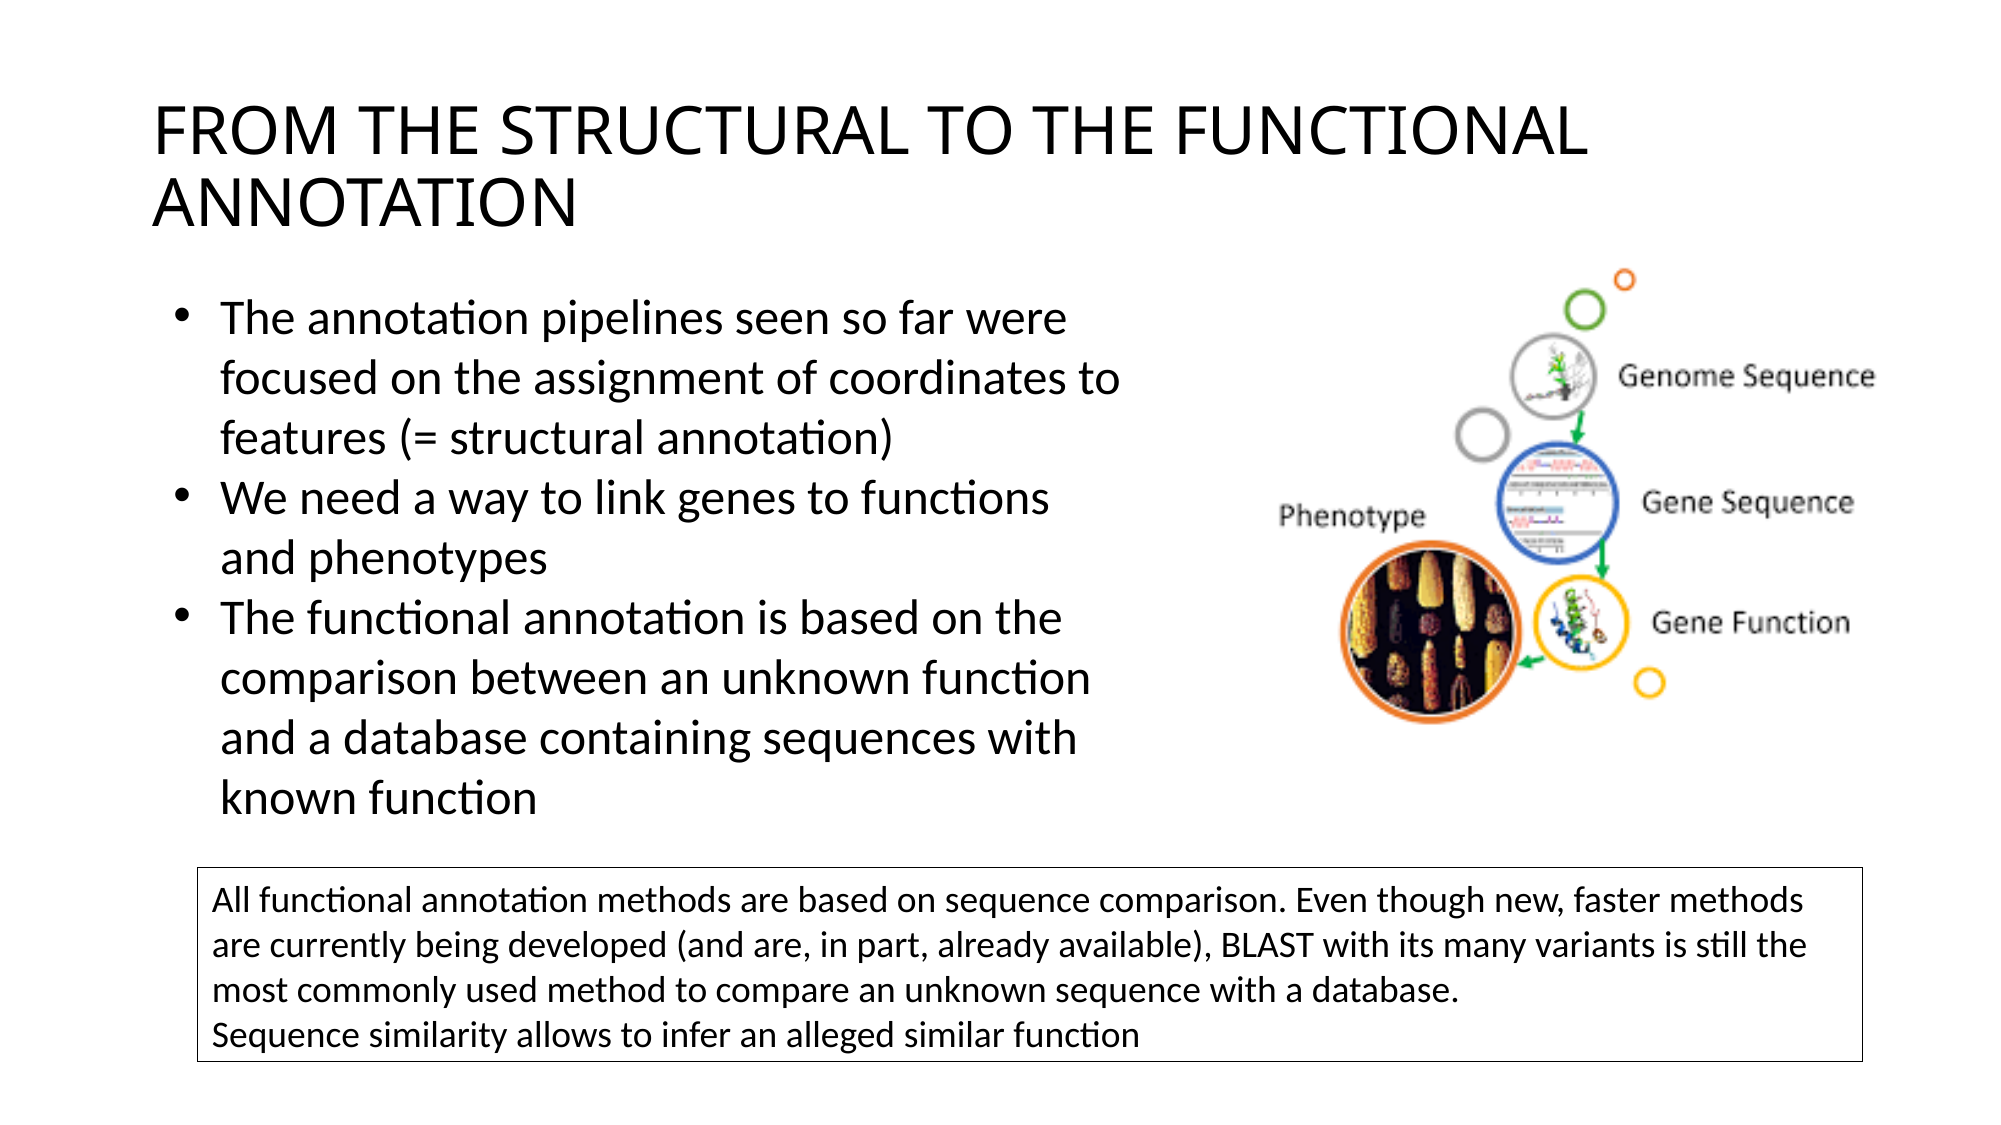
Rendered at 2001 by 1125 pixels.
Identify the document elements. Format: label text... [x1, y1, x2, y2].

text_box The annotation pipelines seen so far were focused on the assignment of coordinates to features (= structural annotation) We need a way to link genes to functions and phenotypes The functional annotation is based on the comparison between an unknown function and a database containing sequences with known function [158, 277, 1152, 832]
text_box All functional annotation methods are based on sequence comparison. Even though new, faster methods are currently being developed (and are, in part, already available), BLAST with its many variants is still the most commonly used method to compare an unknown sequence with a database. Sequence similarity allows to infer an alleged similar function [197, 867, 1863, 1062]
title FROM THE STRUCTURAL TO THE FUNCTIONAL ANNOTATION [137, 59, 1863, 278]
picture [1268, 252, 1884, 742]
